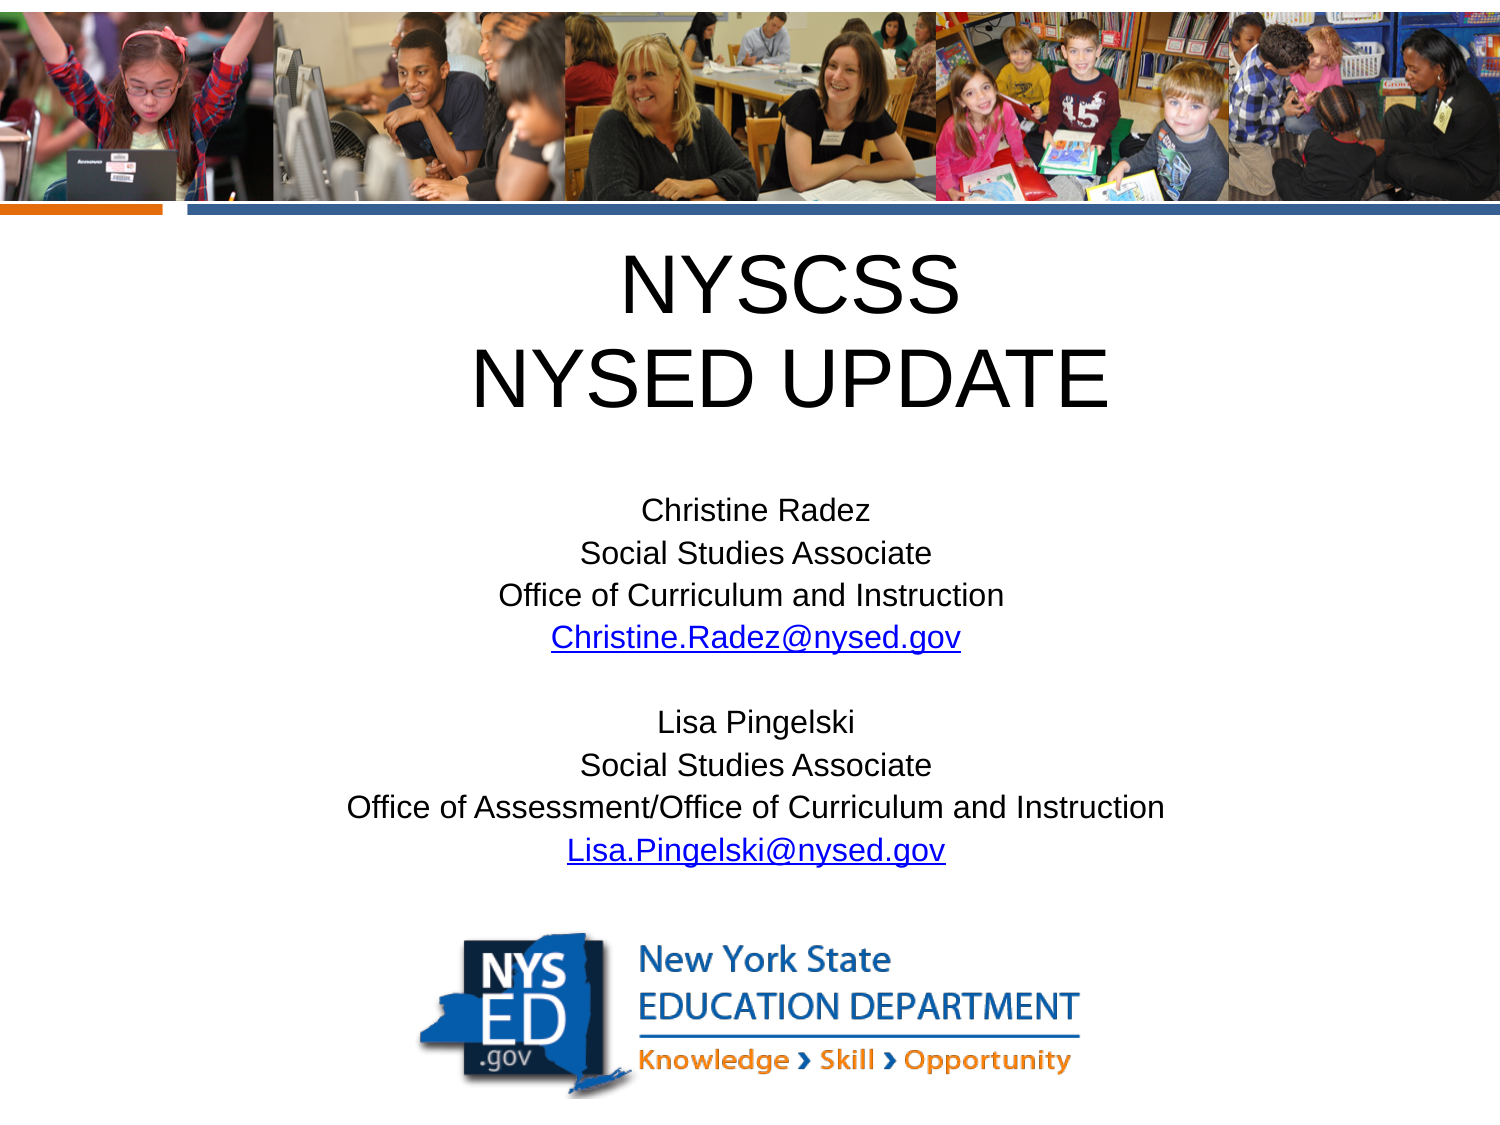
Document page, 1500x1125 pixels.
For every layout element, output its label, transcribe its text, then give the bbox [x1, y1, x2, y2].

subtitle Christine Radez Social Studies Associate Office of Curriculum and Instruction Christine.Radez@nysed.gov Lisa Pingelski Social Studies Associate Office of Assessment/Office of Curriculum and Instruction Lisa.Pingelski@nysed.gov [225, 399, 1288, 879]
picture [412, 927, 1088, 1099]
picture [0, 12, 1500, 201]
title NYSCSS NYSED Update [125, 224, 1457, 542]
